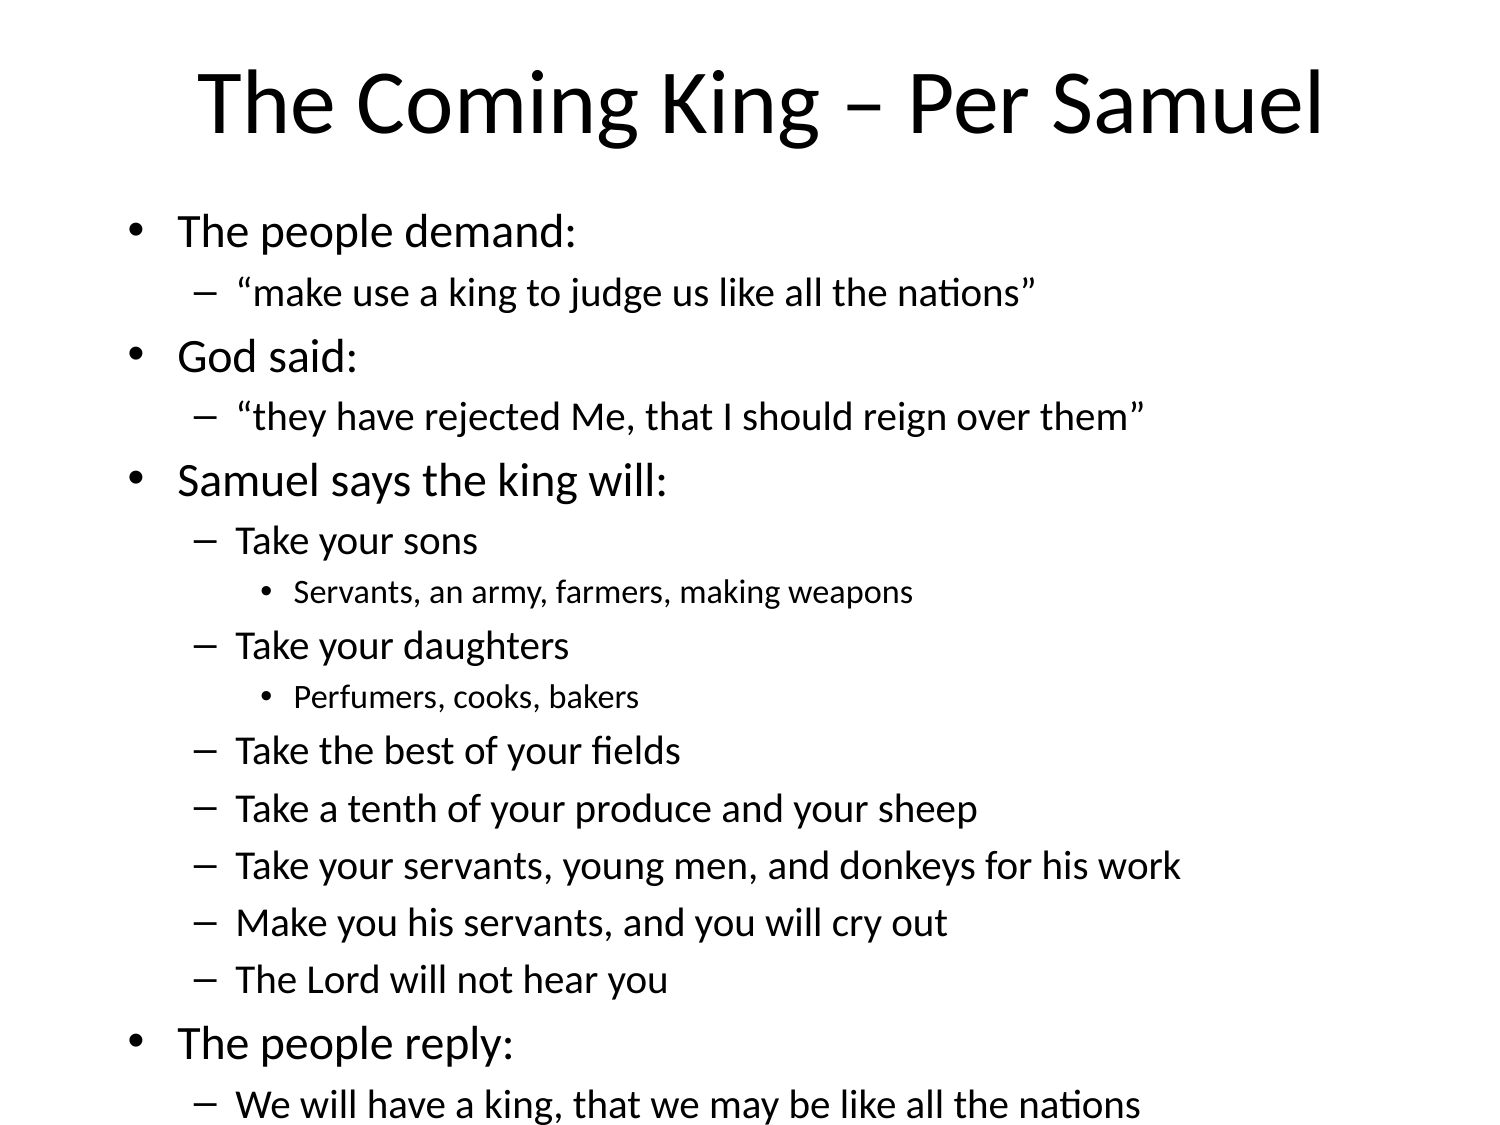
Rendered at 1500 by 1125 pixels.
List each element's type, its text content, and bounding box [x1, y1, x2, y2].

title The Coming King – Per Samuel [87, 3, 1438, 192]
list The people demand: “make use a king to judge us like all the nations” God said: “they have rejected Me, that I should reign over them” Samuel says the king will: Take your sons Servants, an army, farmers, making weapons Take your daughters Perfumers, cooks, bakers Take the best of your fields Take a tenth of your produce and your sheep Take your servants, young men, and donkeys for his work Make you his servants, and you will cry out The Lord will not hear you The people reply: We will have a king, that we may be like all the nations [112, 192, 1413, 1125]
